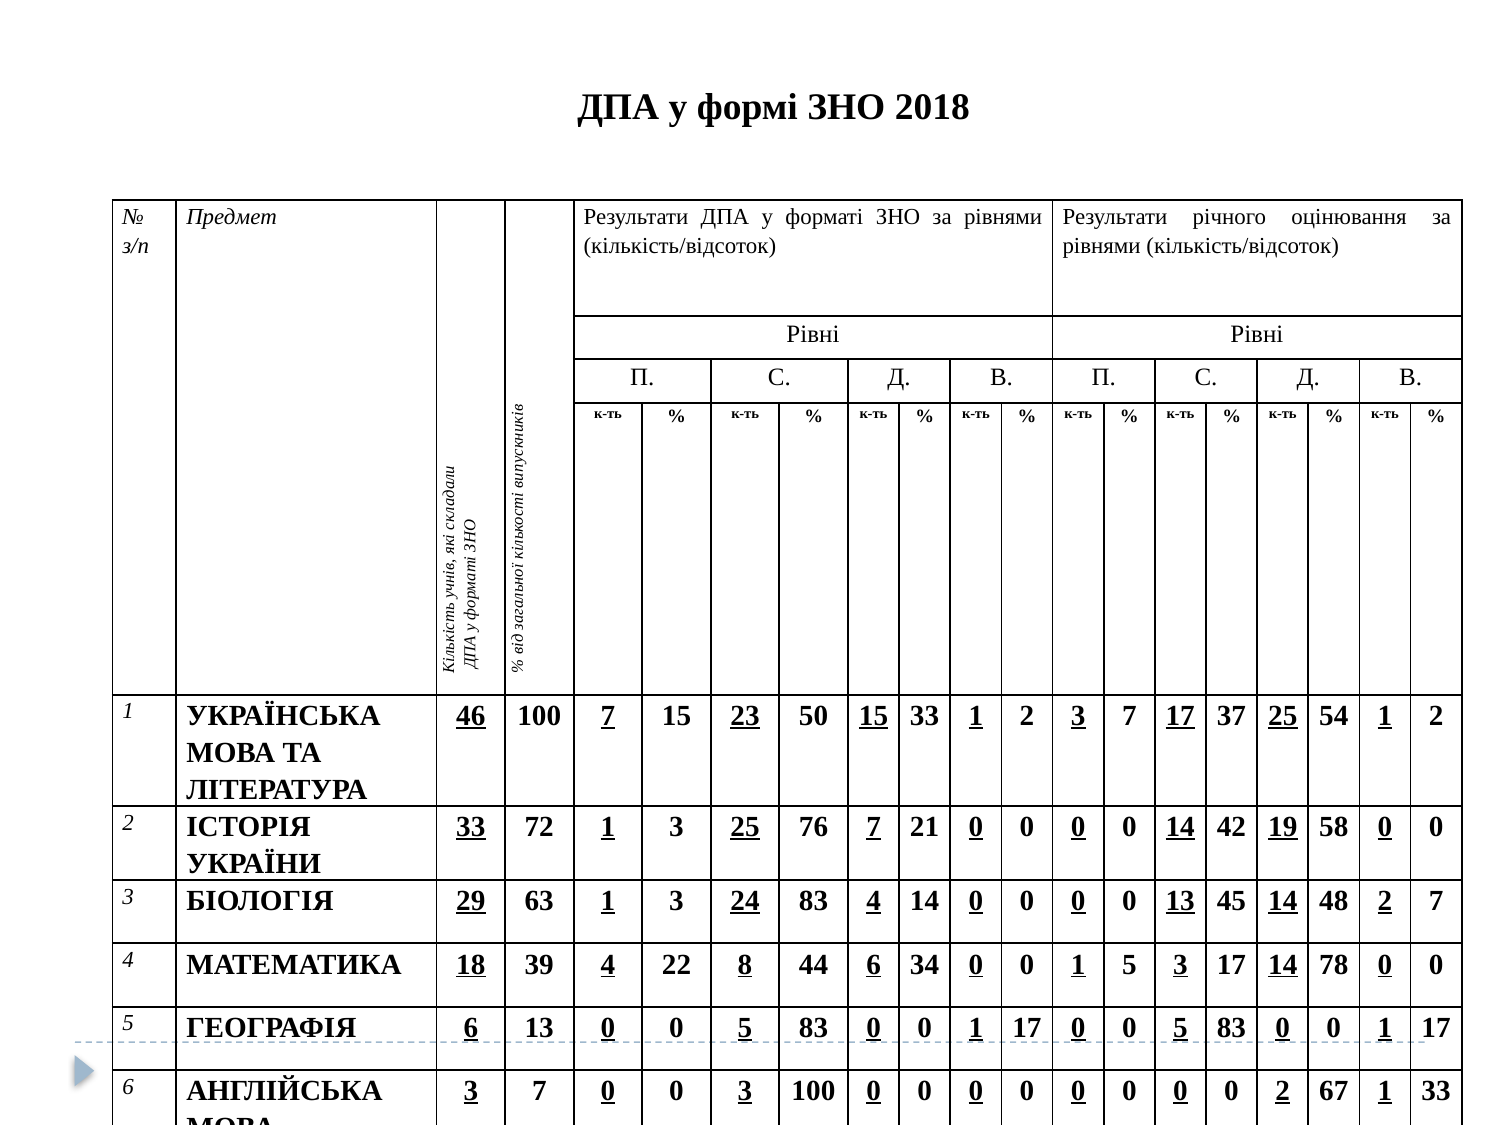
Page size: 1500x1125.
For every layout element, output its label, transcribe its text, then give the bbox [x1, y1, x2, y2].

table_cell 23 [712, 696, 778, 805]
table_cell 83 [780, 1008, 847, 1069]
table_cell % [900, 404, 949, 694]
table_cell 83 [780, 881, 847, 942]
table_cell 63 [506, 881, 573, 942]
table_cell 0 [951, 1071, 1001, 1125]
table_cell 0 [1002, 944, 1052, 1006]
table_cell 0 [900, 1008, 949, 1069]
table_cell ІСТОРІЯ УКРАЇНИ [177, 807, 436, 879]
table_cell % [1105, 404, 1154, 694]
table_cell 0 [1105, 1008, 1154, 1069]
table_cell 24 [712, 881, 778, 942]
table_cell 58 [1309, 807, 1359, 879]
table_cell 0 [643, 1071, 710, 1125]
table_cell 1 [1360, 1071, 1410, 1125]
table_cell 1 [1360, 696, 1410, 805]
table_cell 0 [1309, 1008, 1359, 1069]
table_cell 6 [849, 944, 898, 1006]
table_cell 0 [1105, 807, 1154, 879]
table_cell С. [712, 360, 847, 402]
table_cell 3 [643, 807, 710, 879]
table_cell УКРАЇНСЬКА МОВА ТА ЛІТЕРАТУРА [177, 696, 436, 805]
table_cell 100 [506, 696, 573, 805]
table_cell П. [1053, 360, 1154, 402]
table_cell 19 [1258, 807, 1307, 879]
table_cell Рівні [1053, 317, 1461, 358]
table_cell 1 [951, 1008, 1001, 1069]
table_cell к-ть [1053, 404, 1103, 694]
table_cell 17 [1156, 696, 1205, 805]
table_cell С. [1156, 360, 1256, 402]
table_cell 3 [712, 1071, 778, 1125]
text_box ДПА у формі ЗНО 2018 [562, 74, 1025, 135]
table_cell 67 [1309, 1071, 1359, 1125]
table_cell 5 [1156, 1008, 1205, 1069]
table_cell % [780, 404, 847, 694]
table_cell В. [1360, 360, 1461, 402]
table_cell 3 [113, 881, 175, 942]
table_cell 0 [951, 807, 1001, 879]
table_cell 7 [506, 1071, 573, 1125]
table_cell Рівні [575, 317, 1052, 358]
table_cell 1 [1053, 944, 1103, 1006]
table_header Результати ДПА у форматі ЗНО за рівнями (кількість/відсоток) [575, 201, 1052, 315]
table_cell % [1207, 404, 1256, 694]
table_cell 14 [1258, 944, 1307, 1006]
table_cell 0 [1411, 807, 1461, 879]
table_cell 4 [113, 944, 175, 1006]
table_cell 6 [437, 1008, 504, 1069]
table_cell БІОЛОГІЯ [177, 881, 436, 942]
table_cell 33 [900, 696, 949, 805]
table_header Результати річного оцінювання за рівнями (кількість/відсоток) [1053, 201, 1461, 315]
table_cell П. [575, 360, 710, 402]
table_cell 2 [1002, 696, 1052, 805]
table_cell 7 [575, 696, 641, 805]
table_cell 0 [849, 1008, 898, 1069]
table_cell 1 [951, 696, 1001, 805]
table_cell 3 [1156, 944, 1205, 1006]
table_cell 13 [1156, 881, 1205, 942]
table_cell 5 [712, 1008, 778, 1069]
table_cell 0 [1053, 1008, 1103, 1069]
table_cell 14 [1258, 881, 1307, 942]
table_cell 0 [1258, 1008, 1307, 1069]
table_header № з/п [113, 201, 175, 694]
table_cell 4 [575, 944, 641, 1006]
table_cell ГЕОГРАФІЯ [177, 1008, 436, 1069]
table_cell 7 [1411, 881, 1461, 942]
table_cell к-ть [951, 404, 1001, 694]
table_cell 7 [1105, 696, 1154, 805]
table_cell 5 [113, 1008, 175, 1069]
table_cell 4 [849, 881, 898, 942]
table_header Кількість учнів, які складали ДПА у форматі ЗНО [437, 201, 504, 694]
table_cell 33 [1411, 1071, 1461, 1125]
table_cell 14 [1156, 807, 1205, 879]
table_cell 7 [849, 807, 898, 879]
table_cell МАТЕМАТИКА [177, 944, 436, 1006]
table_cell АНГЛІЙСЬКА МОВА [177, 1071, 436, 1125]
table_cell 33 [437, 807, 504, 879]
table_cell 34 [900, 944, 949, 1006]
table_cell 15 [849, 696, 898, 805]
table_cell 1 [1360, 1008, 1410, 1069]
table_cell 15 [643, 696, 710, 805]
table_cell 5 [1105, 944, 1154, 1006]
table_cell 0 [1053, 881, 1103, 942]
table_cell 18 [437, 944, 504, 1006]
table_cell 25 [712, 807, 778, 879]
table_cell 6 [113, 1071, 175, 1125]
table_cell % [1002, 404, 1052, 694]
table_cell 46 [437, 696, 504, 805]
table_cell 13 [506, 1008, 573, 1069]
table_cell 0 [1360, 807, 1410, 879]
table_cell 8 [712, 944, 778, 1006]
table_cell к-ть [1258, 404, 1307, 694]
table_cell 0 [1105, 1071, 1154, 1125]
table_cell 17 [1411, 1008, 1461, 1069]
table_cell 0 [951, 881, 1001, 942]
table_cell 22 [643, 944, 710, 1006]
table_cell 45 [1207, 881, 1256, 942]
table_cell 0 [1207, 1071, 1256, 1125]
table_cell к-ть [849, 404, 898, 694]
table_cell к-ть [712, 404, 778, 694]
table_cell Д. [1258, 360, 1359, 402]
table_cell 1 [575, 881, 641, 942]
table_cell 25 [1258, 696, 1307, 805]
table_cell 3 [437, 1071, 504, 1125]
table_cell 100 [780, 1071, 847, 1125]
table_cell 0 [1053, 807, 1103, 879]
table_cell 0 [1411, 944, 1461, 1006]
table_cell 17 [1207, 944, 1256, 1006]
table_cell 29 [437, 881, 504, 942]
table_cell 0 [951, 944, 1001, 1006]
table_cell 83 [1207, 1008, 1256, 1069]
table_cell 48 [1309, 881, 1359, 942]
table_cell 21 [900, 807, 949, 879]
table_cell 0 [575, 1008, 641, 1069]
table_cell 72 [506, 807, 573, 879]
table_cell % [1309, 404, 1359, 694]
table_cell 42 [1207, 807, 1256, 879]
table_cell 2 [1258, 1071, 1307, 1125]
table_cell 37 [1207, 696, 1256, 805]
table_cell 0 [849, 1071, 898, 1125]
table_cell 0 [1002, 807, 1052, 879]
table_cell 2 [1411, 696, 1461, 805]
table_header Предмет [177, 201, 436, 694]
table_cell 14 [900, 881, 949, 942]
table_cell 0 [1105, 881, 1154, 942]
table_cell 0 [1002, 881, 1052, 942]
table_cell 0 [1360, 944, 1410, 1006]
table_cell 76 [780, 807, 847, 879]
table_cell к-ть [575, 404, 641, 694]
table_cell 0 [1002, 1071, 1052, 1125]
table_cell 39 [506, 944, 573, 1006]
table_header % від загальної кількості випускників [506, 201, 573, 694]
table_cell 44 [780, 944, 847, 1006]
table_cell 1 [575, 807, 641, 879]
table_cell 0 [1156, 1071, 1205, 1125]
table_cell 0 [900, 1071, 949, 1125]
table_cell % [643, 404, 710, 694]
table_cell 0 [1053, 1071, 1103, 1125]
table_cell 2 [1360, 881, 1410, 942]
table_cell 0 [643, 1008, 710, 1069]
table_cell 3 [643, 881, 710, 942]
table_cell В. [951, 360, 1052, 402]
table_cell 0 [575, 1071, 641, 1125]
table_cell 1 [113, 696, 175, 805]
table_cell к-ть [1156, 404, 1205, 694]
table_cell 78 [1309, 944, 1359, 1006]
table_cell к-ть [1360, 404, 1410, 694]
table_cell % [1411, 404, 1461, 694]
table_cell 17 [1002, 1008, 1052, 1069]
table_cell 54 [1309, 696, 1359, 805]
table_cell Д. [849, 360, 949, 402]
table_cell 3 [1053, 696, 1103, 805]
table_cell 2 [113, 807, 175, 879]
table_cell 50 [780, 696, 847, 805]
